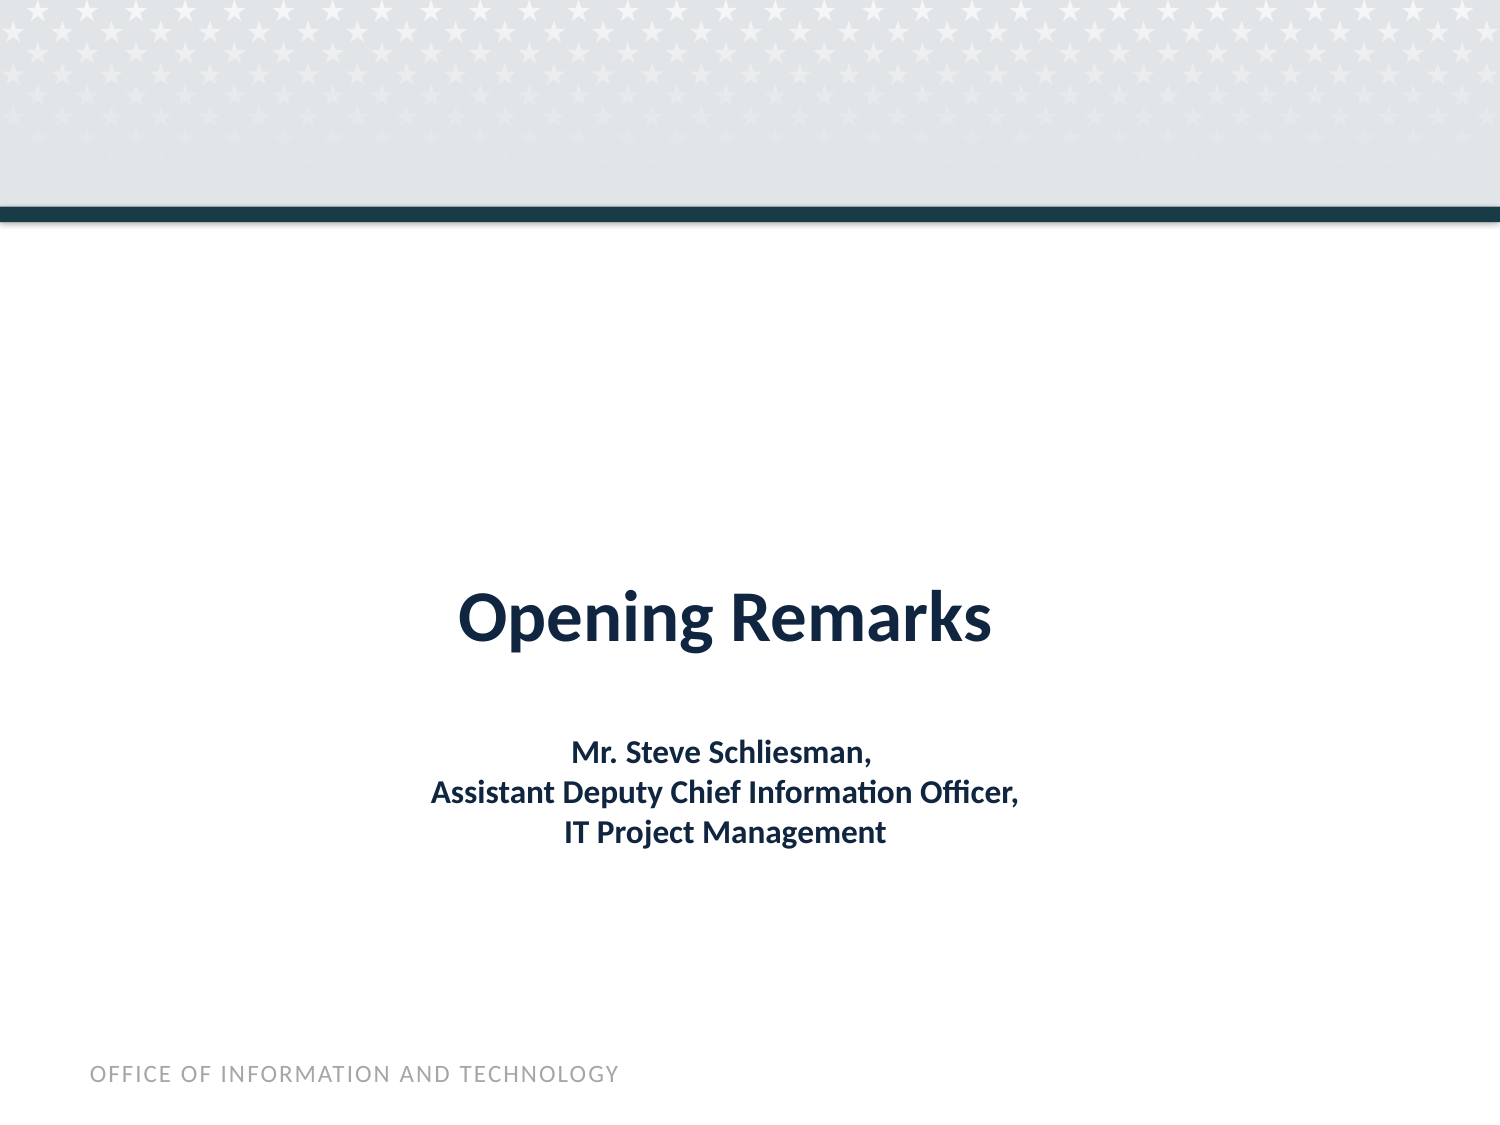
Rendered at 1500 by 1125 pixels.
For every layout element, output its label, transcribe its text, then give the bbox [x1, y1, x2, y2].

list Opening Remarks [88, 476, 1364, 723]
picture [0, 0, 1500, 206]
title Mr. Steve Schliesman, Assistant Deputy Chief Information Officer, IT Project Management [88, 723, 1364, 947]
